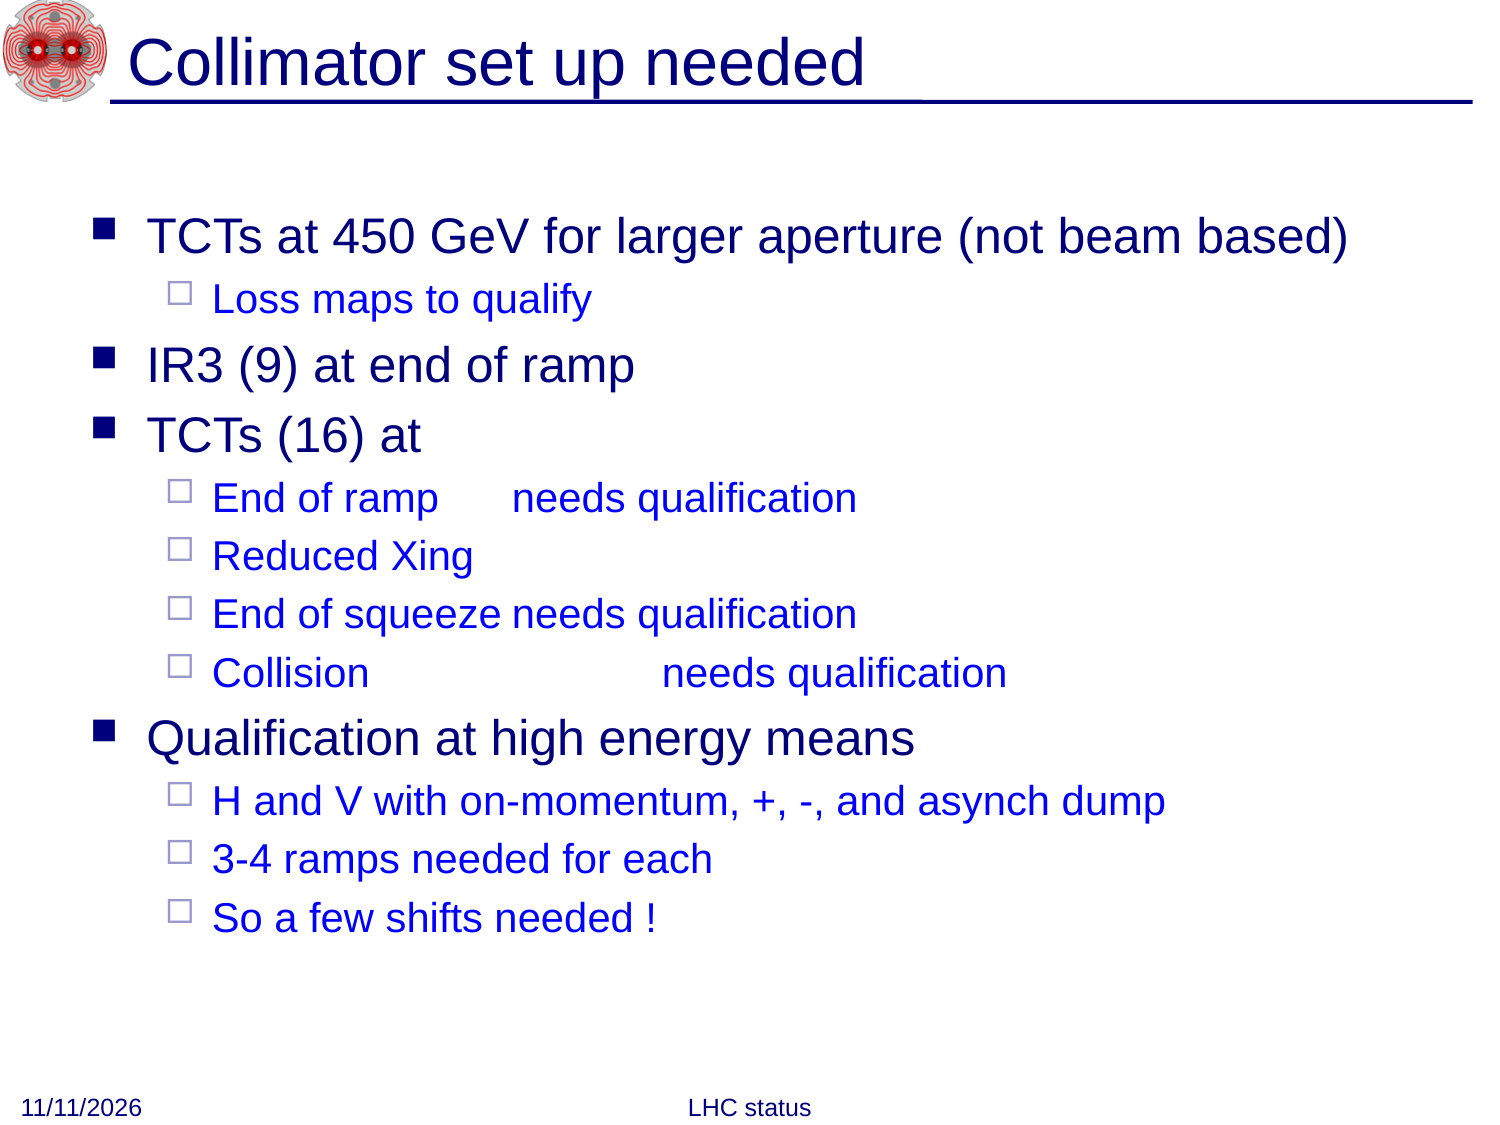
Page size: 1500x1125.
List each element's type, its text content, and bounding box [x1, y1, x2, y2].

picture [0, 0, 108, 103]
title Collimator set up needed [111, 15, 1463, 103]
footer LHC status [512, 1087, 988, 1125]
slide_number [5, 1085, 356, 1125]
list TCTs at 450 GeV for larger aperture (not beam based) Loss maps to qualify IR3 (9) at end of ramp TCTs (16) at End of ramp needs qualification Reduced Xing End of squeeze needs qualification Collision needs qualification Qualification at high energy means H and V with on-momentum, +, -, and asynch dump 3-4 ramps needed for each So a few shifts needed ! [74, 196, 1426, 1036]
